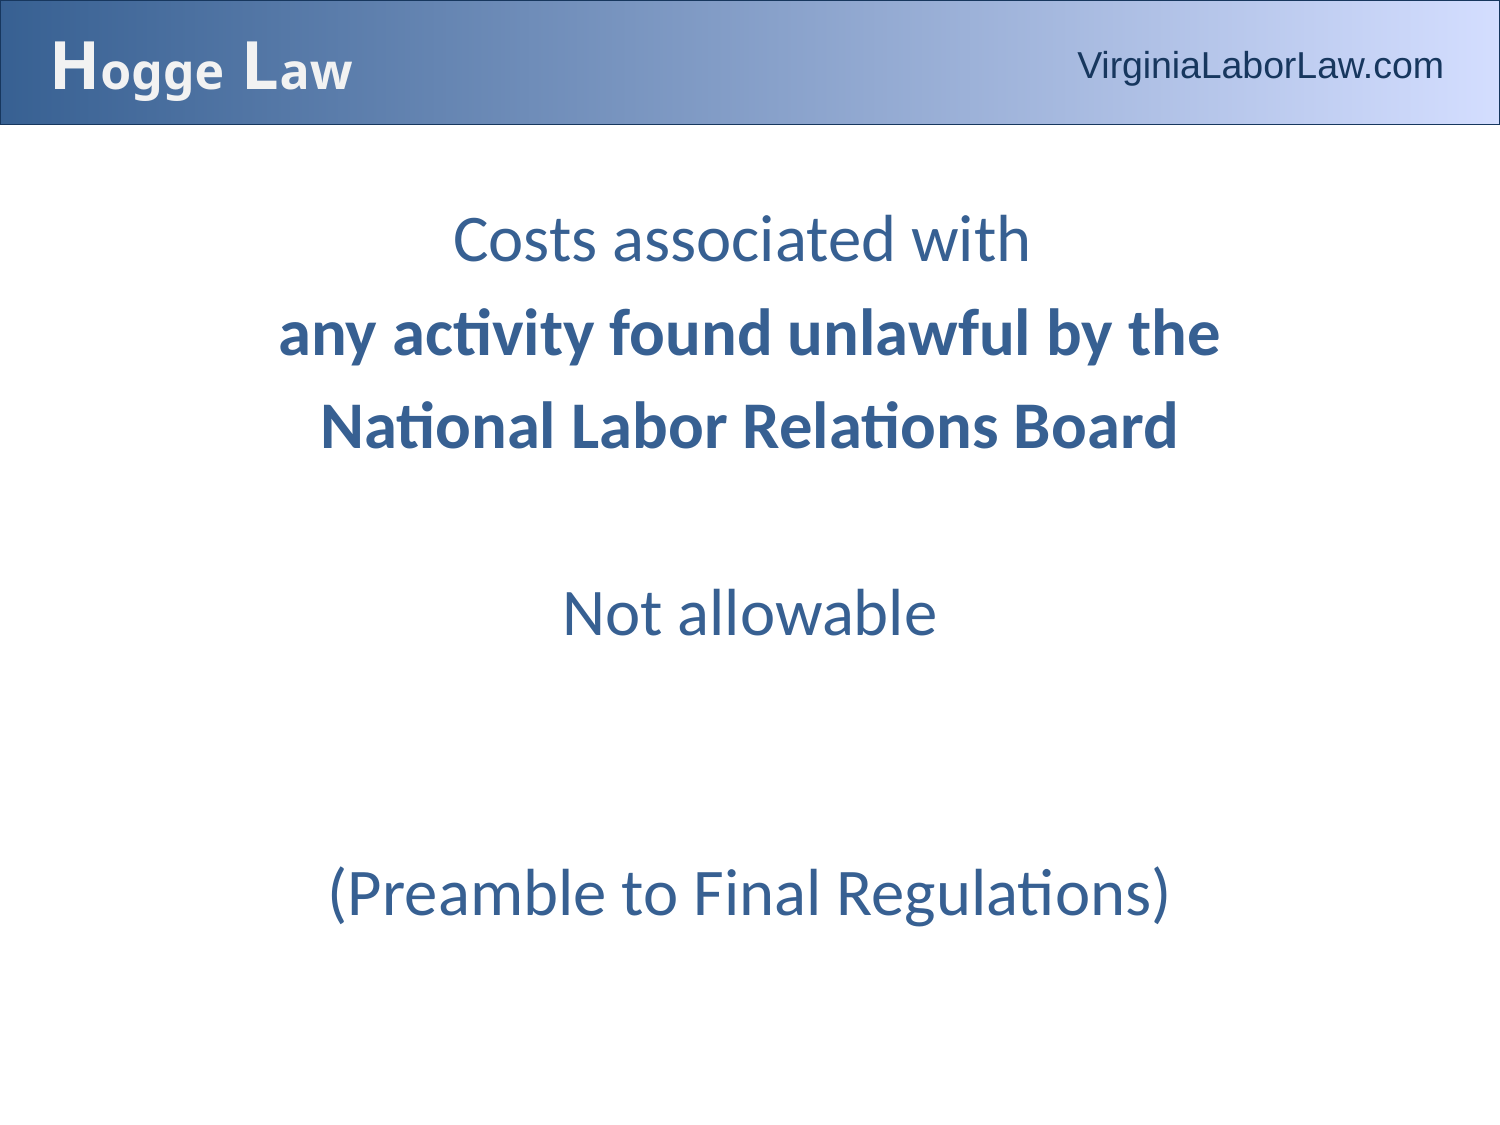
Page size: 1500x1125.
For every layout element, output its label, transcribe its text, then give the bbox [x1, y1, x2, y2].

text_box VirginiaLaborLaw.com [1062, 34, 1475, 94]
title Hogge Law [0, 0, 1500, 125]
subtitle Costs associated with any activity found unlawful by the National Labor Relations Board Not allowable (Preamble to Final Regulations) [87, 187, 1413, 1050]
